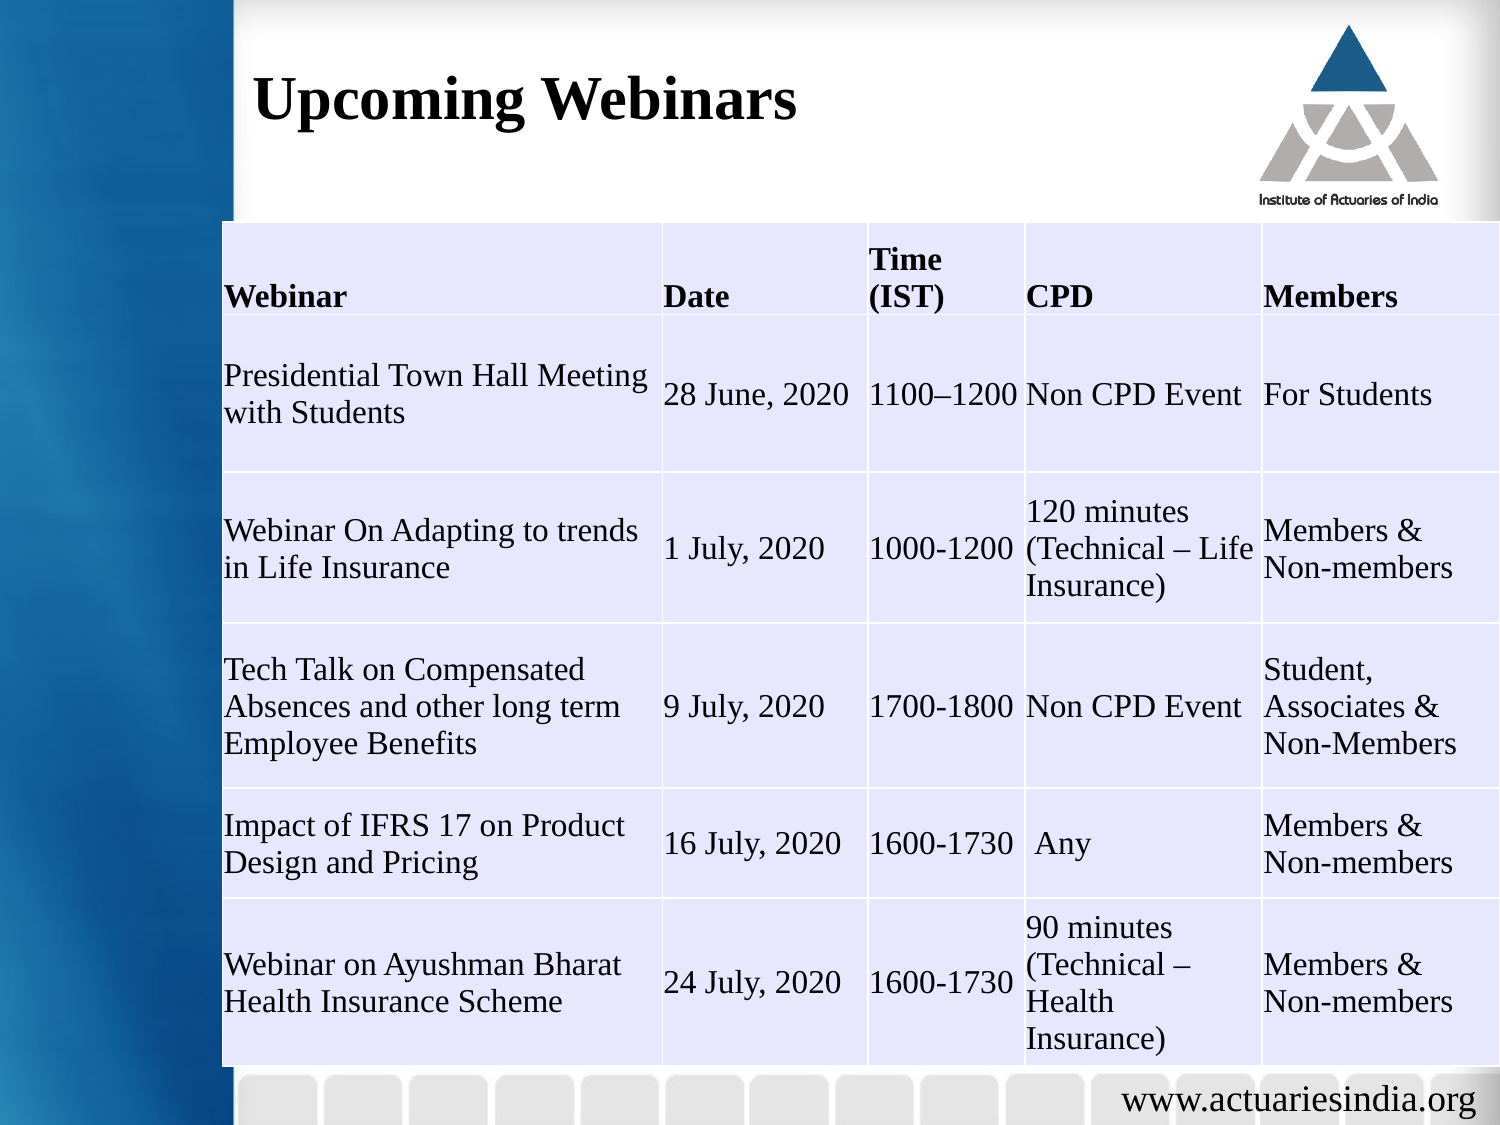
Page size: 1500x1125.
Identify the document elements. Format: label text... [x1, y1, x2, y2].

table_cell Presidential Town Hall Meeting with Students [223, 315, 662, 471]
table_cell Impact of IFRS 17 on Product Design and Pricing [223, 789, 662, 897]
table_cell 28 June, 2020 [663, 315, 867, 471]
table_cell Non CPD Event [1026, 624, 1261, 787]
table_cell 1000-1200 [869, 473, 1024, 622]
table_header Webinar [223, 223, 662, 314]
table_cell For Students [1263, 315, 1499, 471]
table_cell Webinar On Adapting to trends in Life Insurance [223, 473, 662, 622]
table_cell 1700-1800 [869, 624, 1024, 787]
table_cell 9 July, 2020 [663, 624, 867, 787]
table_cell Webinar on Ayushman Bharat Health Insurance Scheme [223, 899, 662, 1065]
table_cell Tech Talk on Compensated Absences and other long term Employee Benefits [223, 624, 662, 787]
table_header Date [663, 223, 867, 314]
text_box www.actuariesindia.org [1106, 1067, 1500, 1125]
table_cell 1600-1730 [869, 899, 1024, 1065]
table_header Time (IST) [869, 223, 1024, 314]
table_cell 1600-1730 [869, 789, 1024, 897]
text_box Upcoming Webinars [237, 50, 1150, 140]
picture [0, 0, 1500, 1125]
table_cell Members & Non-members [1263, 789, 1499, 897]
table_cell Student, Associates & Non-Members [1263, 624, 1499, 787]
table_cell 24 July, 2020 [663, 899, 867, 1065]
table_cell Non CPD Event [1026, 315, 1261, 471]
table_cell Members & Non-members [1263, 899, 1499, 1065]
table_cell 1 July, 2020 [663, 473, 867, 622]
table_cell Any [1026, 789, 1261, 897]
table_cell 120 minutes (Technical – Life Insurance) [1026, 473, 1261, 622]
table_cell Members & Non-members [1263, 473, 1499, 622]
table_header Members [1263, 223, 1499, 314]
table_cell 1100–1200 [869, 315, 1024, 471]
table_cell 16 July, 2020 [663, 789, 867, 897]
table_header CPD [1026, 223, 1261, 314]
table_cell 90 minutes (Technical – Health Insurance) [1026, 899, 1261, 1065]
